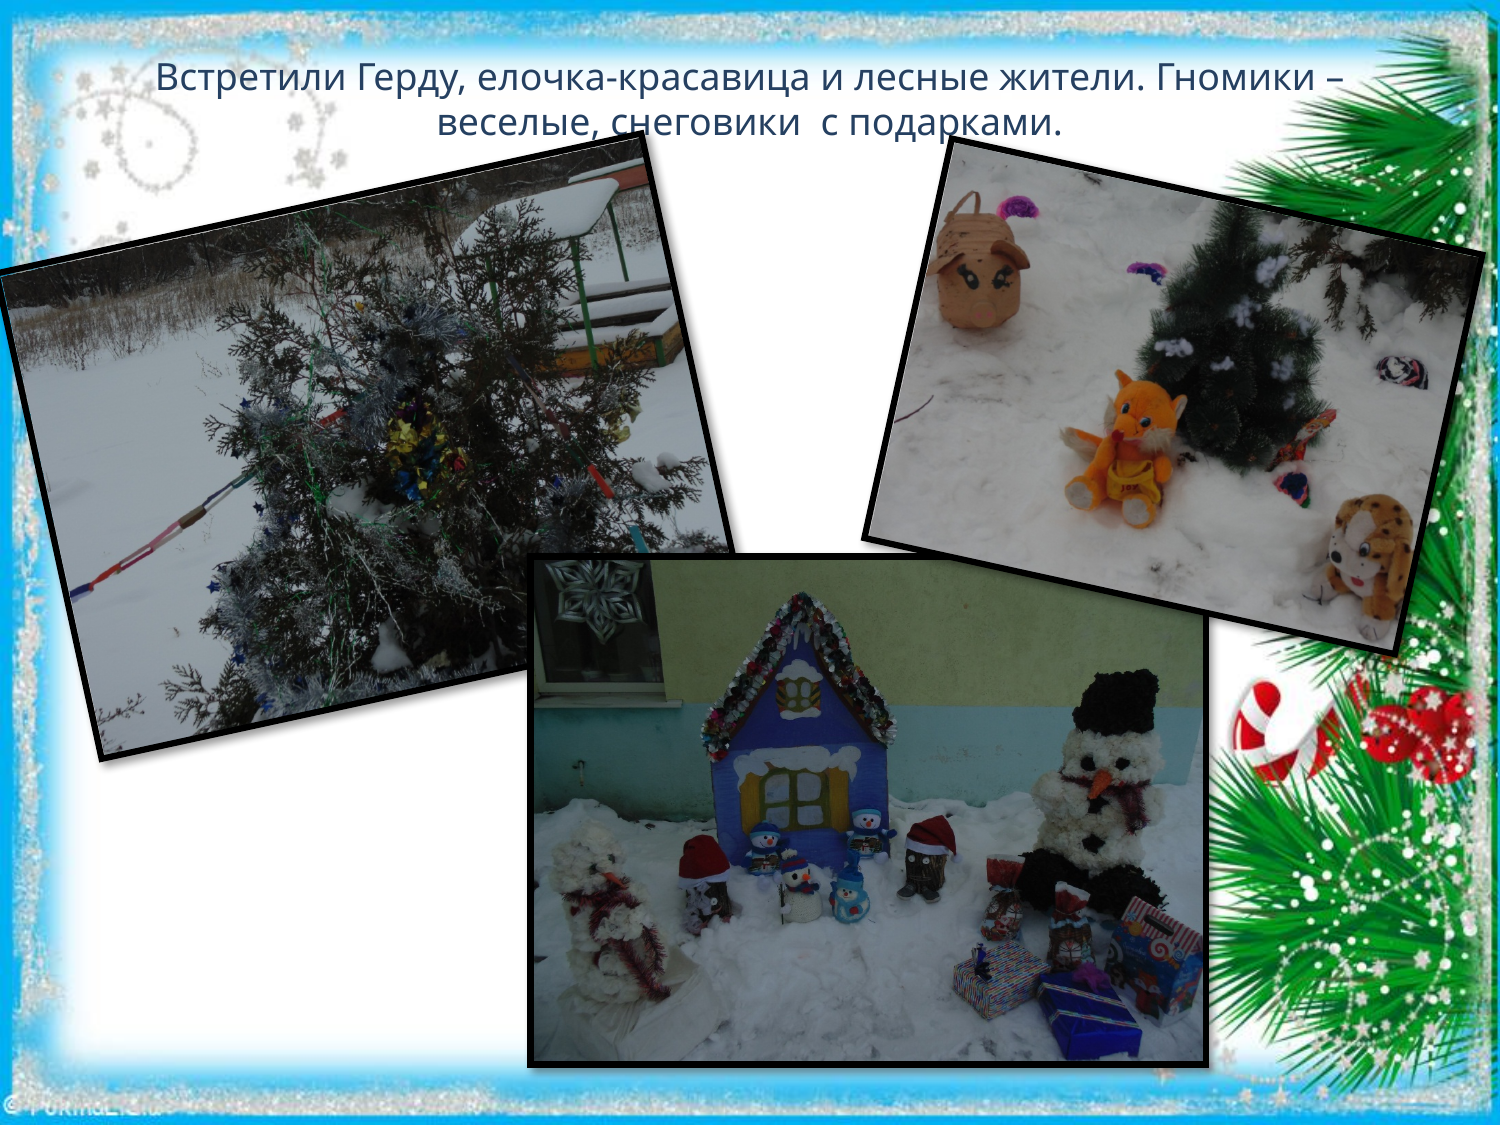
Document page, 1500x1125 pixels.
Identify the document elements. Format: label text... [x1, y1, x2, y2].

title Встретили Герду, елочка-красавица и лесные жители. Гномики –веселые, снеговики с подарками. [75, 45, 1425, 233]
picture [0, 8, 1500, 1117]
